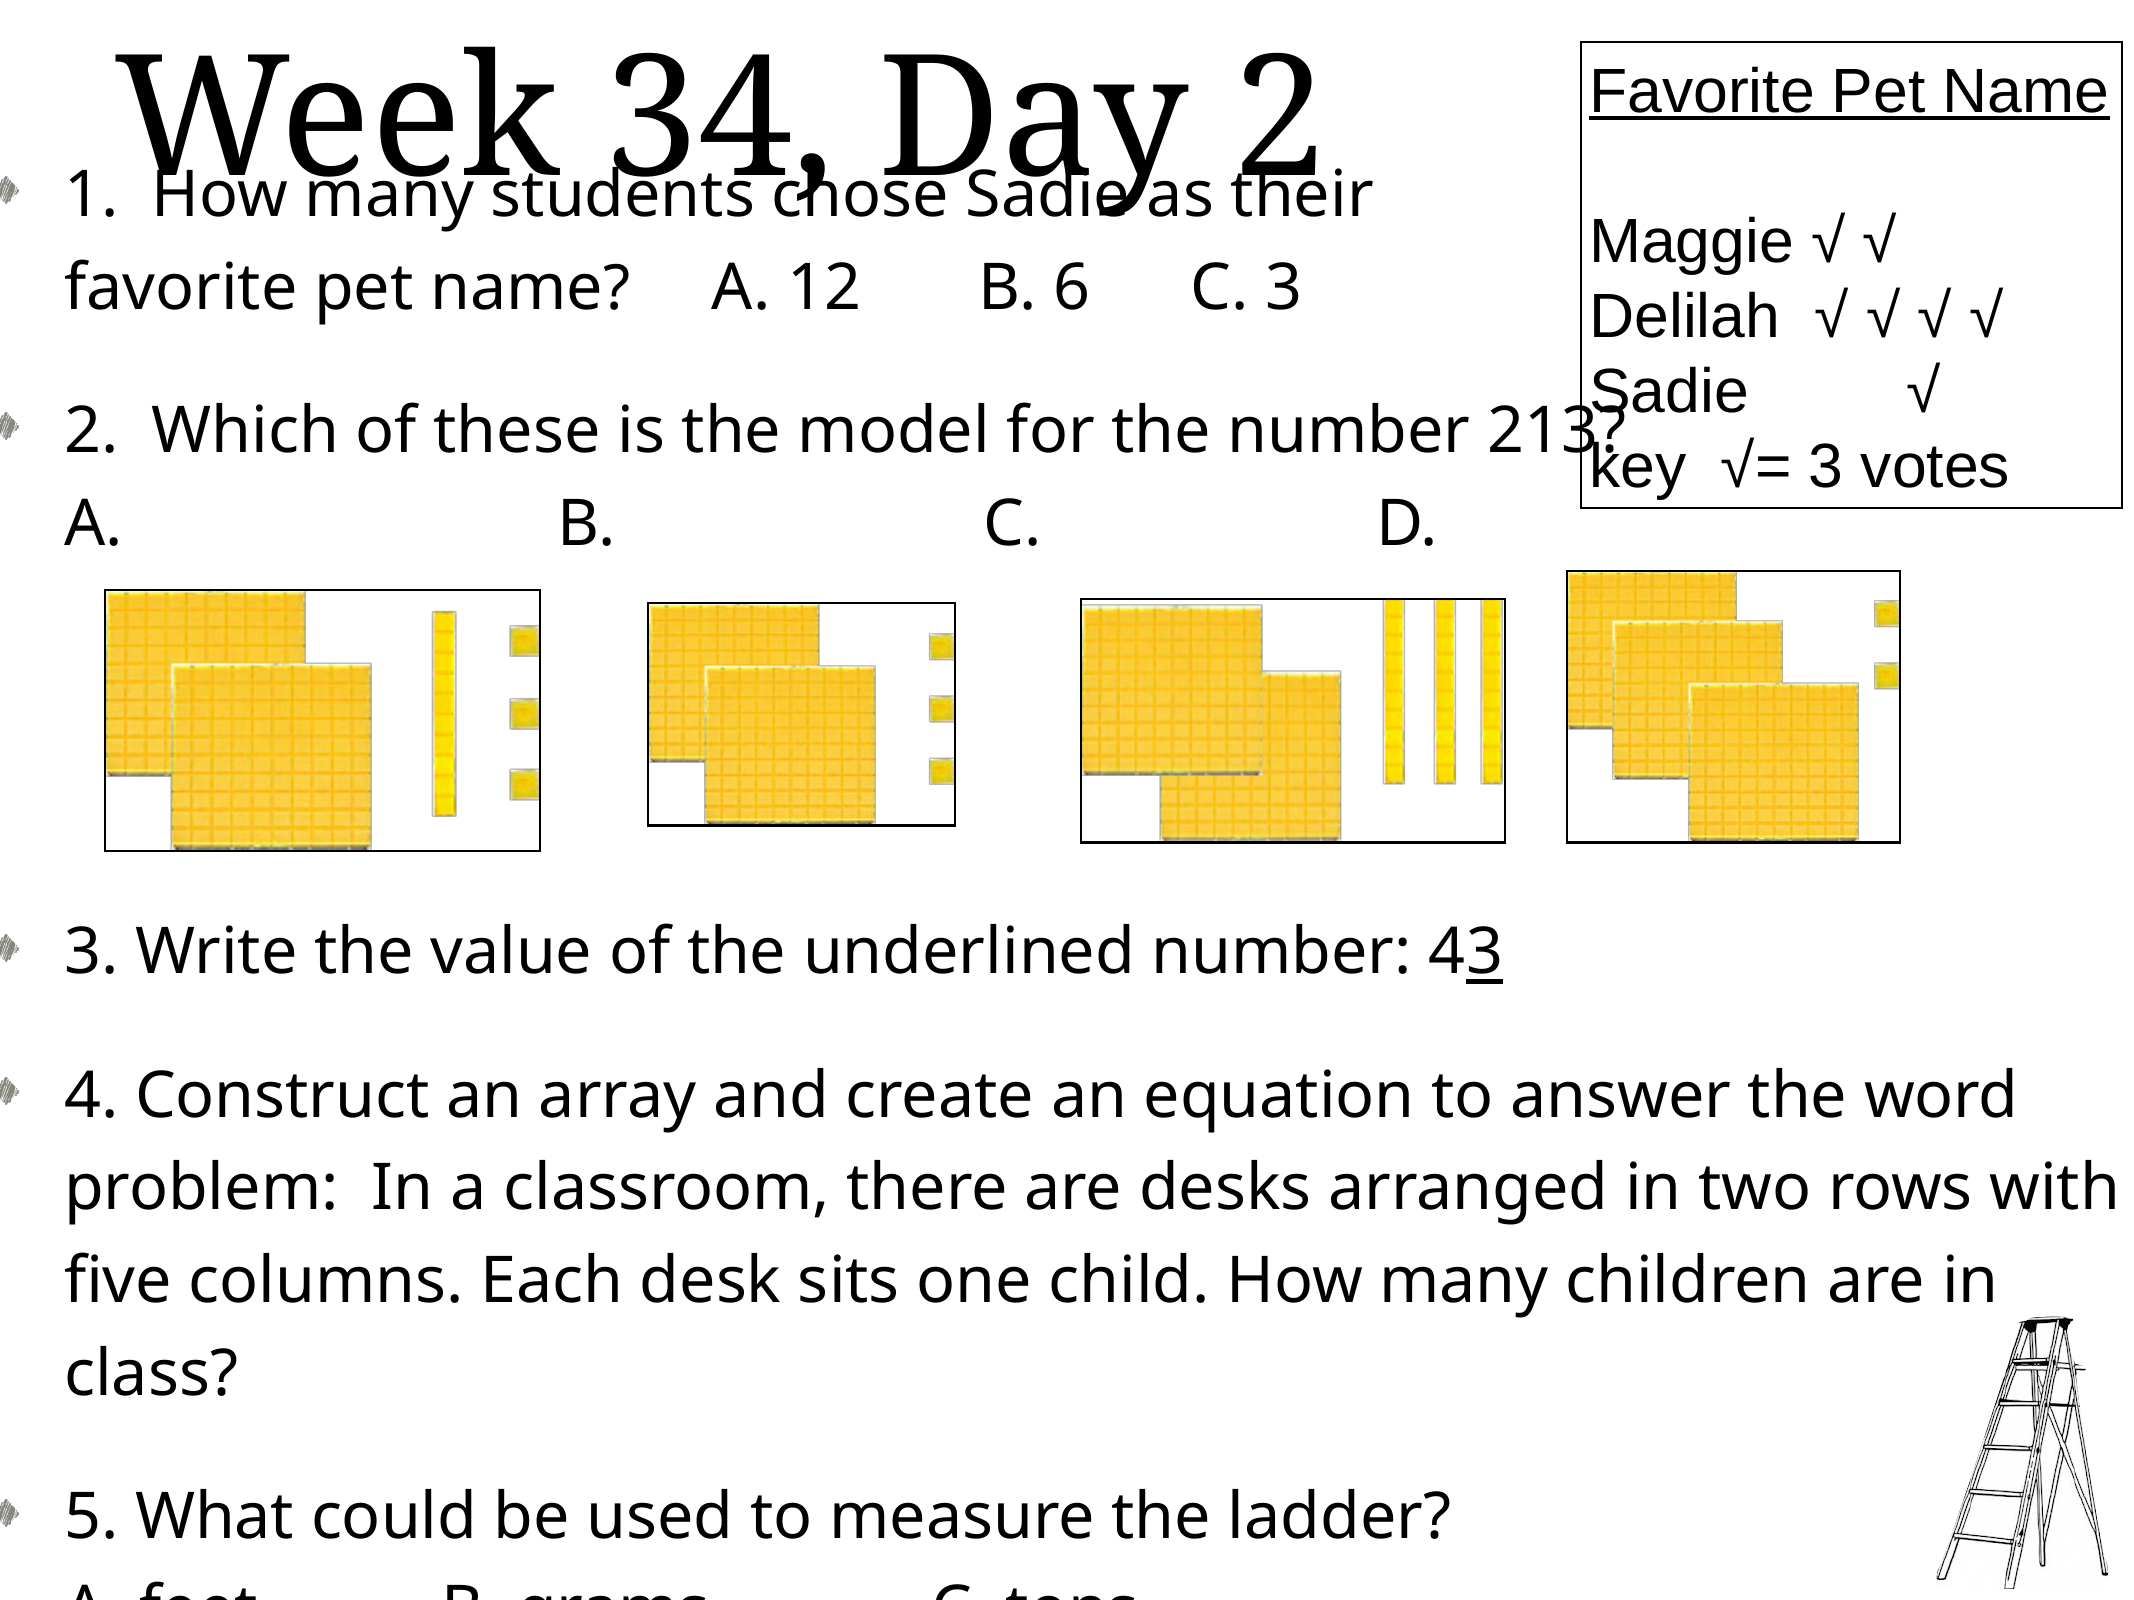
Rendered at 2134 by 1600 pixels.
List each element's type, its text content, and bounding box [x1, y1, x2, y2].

picture [0, 176, 19, 204]
title Week 34, Day 2 [105, 0, 2028, 199]
picture [1082, 599, 1505, 842]
picture [0, 1077, 19, 1105]
picture [0, 934, 19, 962]
picture [1936, 1316, 2109, 1590]
picture [0, 412, 19, 440]
picture [0, 1499, 19, 1527]
picture [105, 591, 539, 851]
picture [648, 603, 954, 825]
text_box Favorite Pet Name Maggie √ √ Delilah √ √ √ √ Sadie √ key √= 3 votes [1580, 41, 2122, 509]
list 1. How many students chose Sadie as their favorite pet name? A. 12 B. 6 C. 3 2. Which of these is the model for the number 213? A. B. C. D. 3. Write the value of the underlined number: 43 4. Construct an array and create an equation to answer the word problem: In a classroom, there are desks arranged in two rows with five columns. Each desk sits one child. How many children are in class? 5. What could be used to measure the ladder? A. feet B. grams C. tons [0, 199, 2134, 1582]
picture [1567, 571, 1900, 842]
